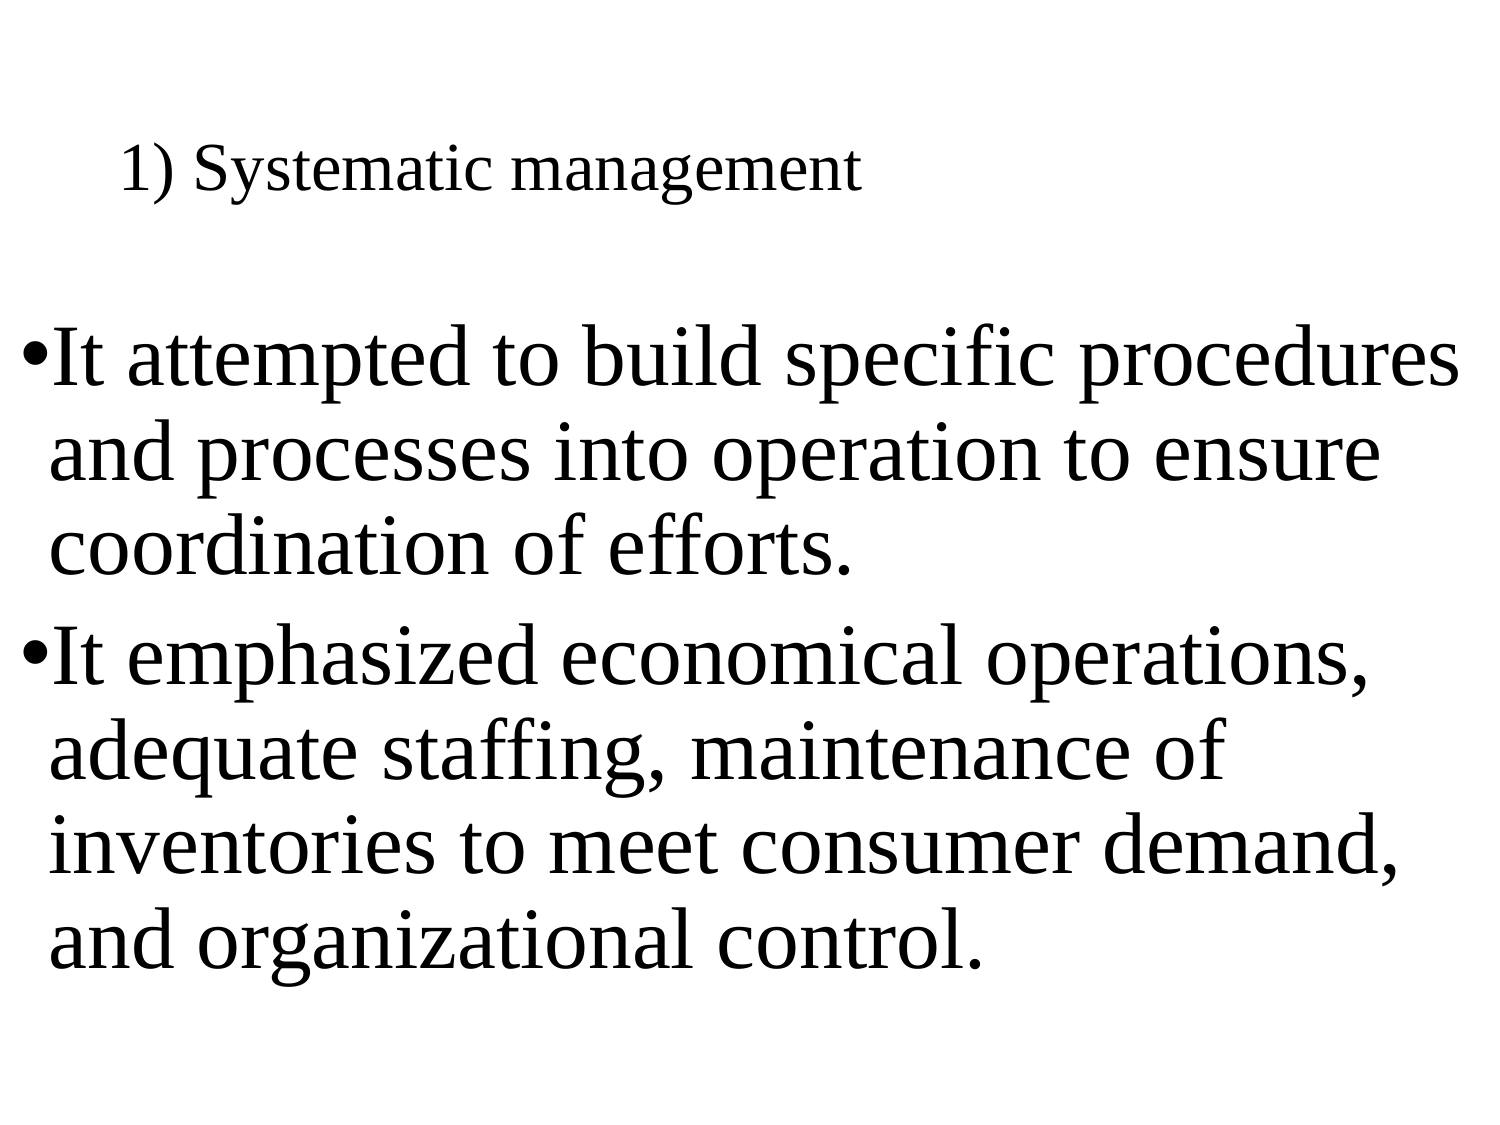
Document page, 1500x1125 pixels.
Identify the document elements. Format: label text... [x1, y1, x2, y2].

title 1) Systematic management [103, 59, 1397, 278]
list It attempted to build specific procedures and processes into operation to ensure coordination of efforts. It emphasized economical operations, adequate staffing, maintenance of inventories to meet consumer demand, and organizational control. [5, 302, 1500, 1125]
